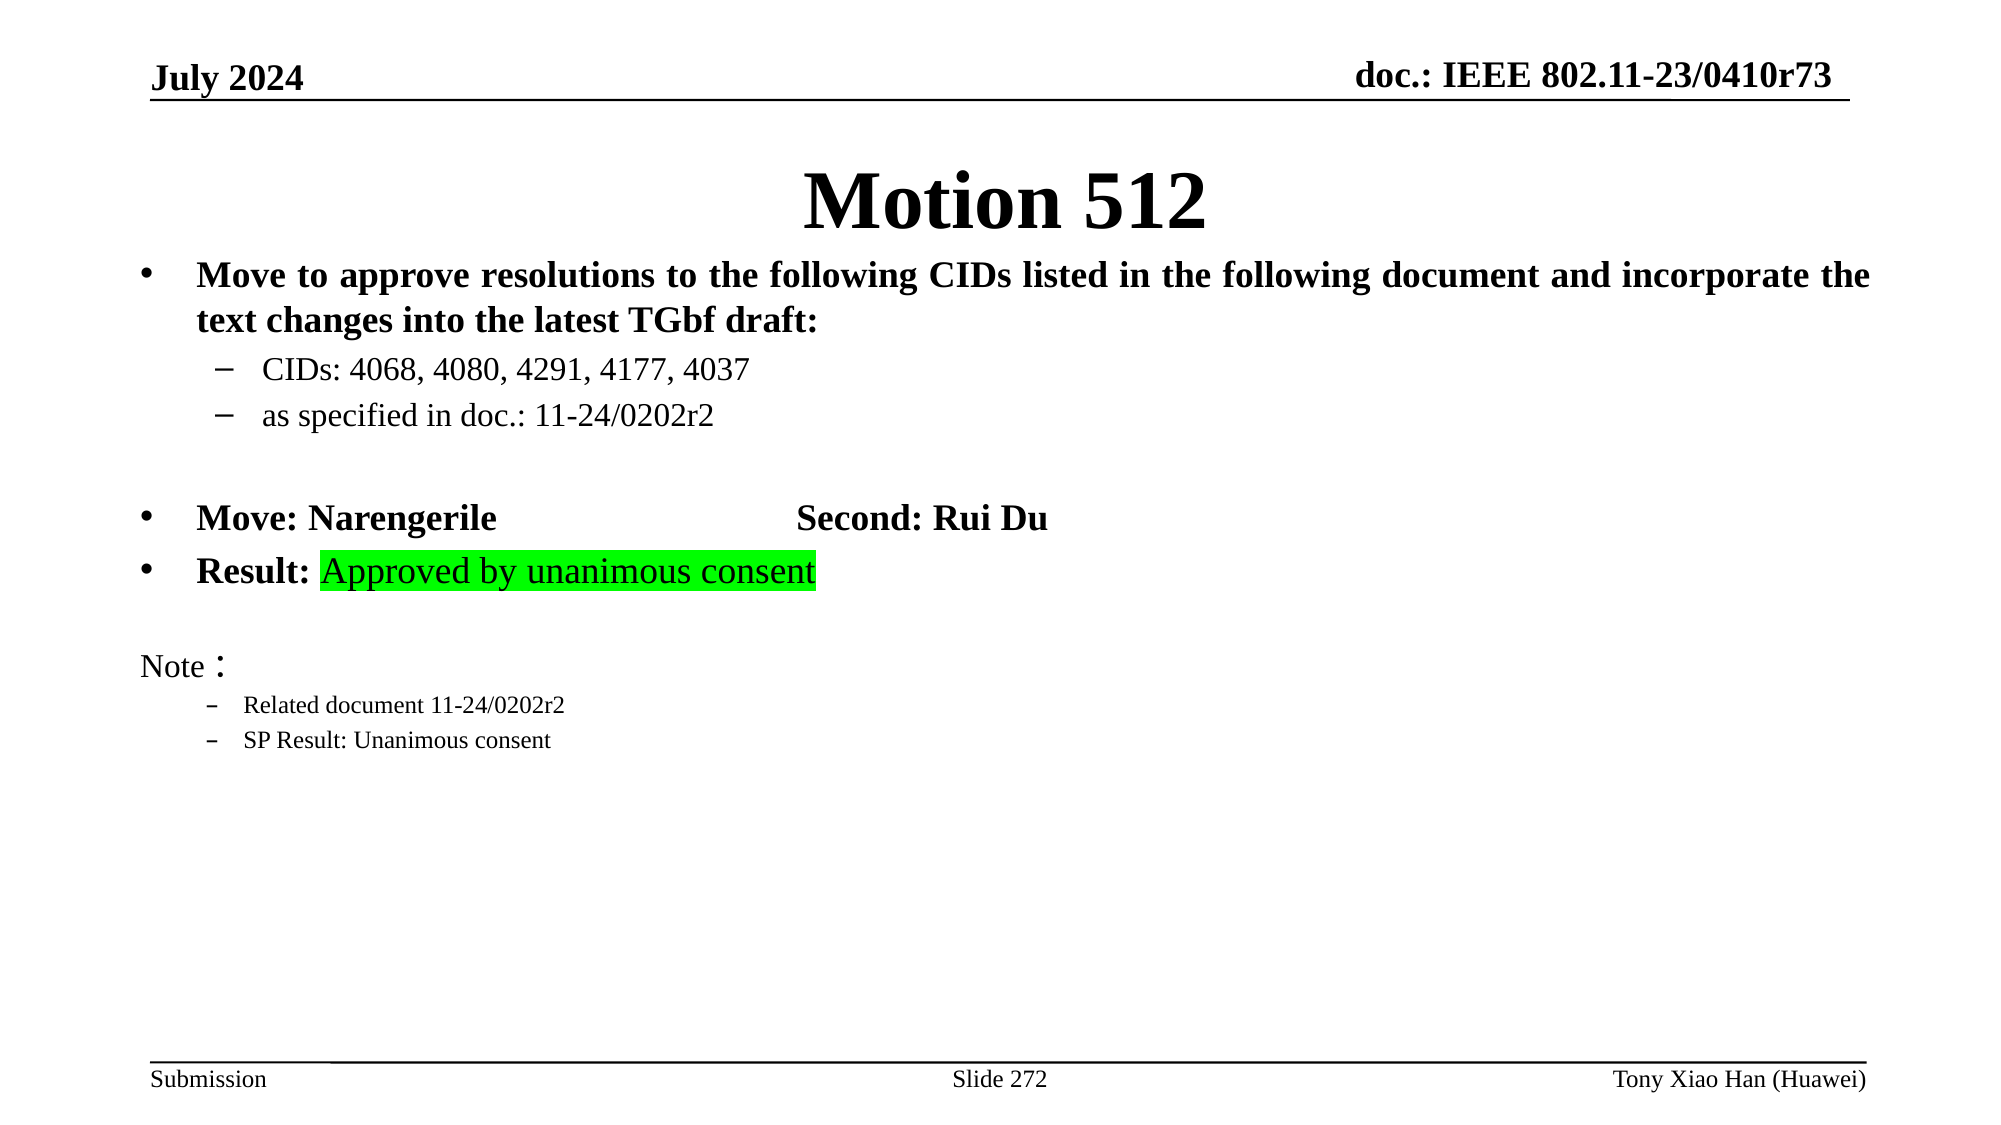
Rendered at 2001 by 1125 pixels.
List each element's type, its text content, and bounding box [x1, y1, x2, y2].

text_box Move to approve resolutions to the following CIDs listed in the following document and incorporate the text changes into the latest TGbf draft: CIDs: 4068, 4080, 4291, 4177, 4037 as specified in doc.: 11-24/0202r2 Move: Narengerile Second: Rui Du Result: Approved by unanimous consent Note： Related document 11-24/0202r2 SP Result: Unanimous consent [125, 212, 1888, 988]
text_box Motion 512 [368, 137, 1644, 212]
